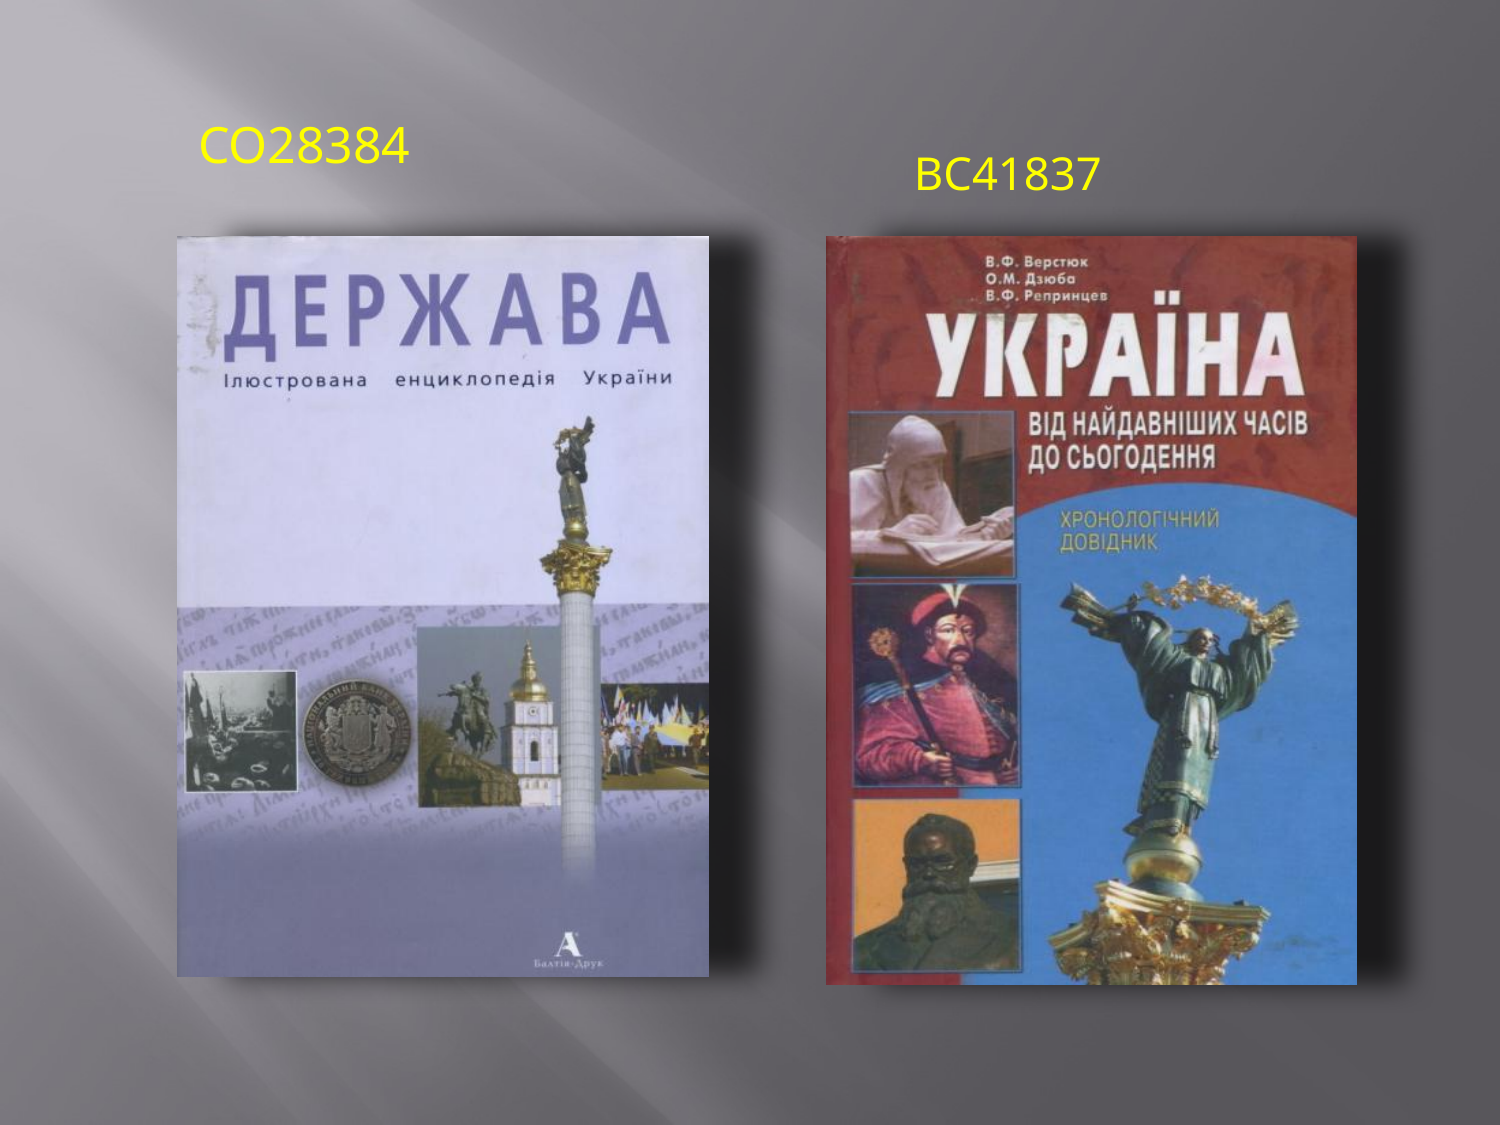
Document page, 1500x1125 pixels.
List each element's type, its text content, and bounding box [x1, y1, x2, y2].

list СО28384 [183, 78, 738, 208]
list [826, 235, 1357, 986]
picture [0, 0, 1500, 1125]
list ВС41837 [898, 78, 1444, 208]
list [176, 235, 709, 977]
